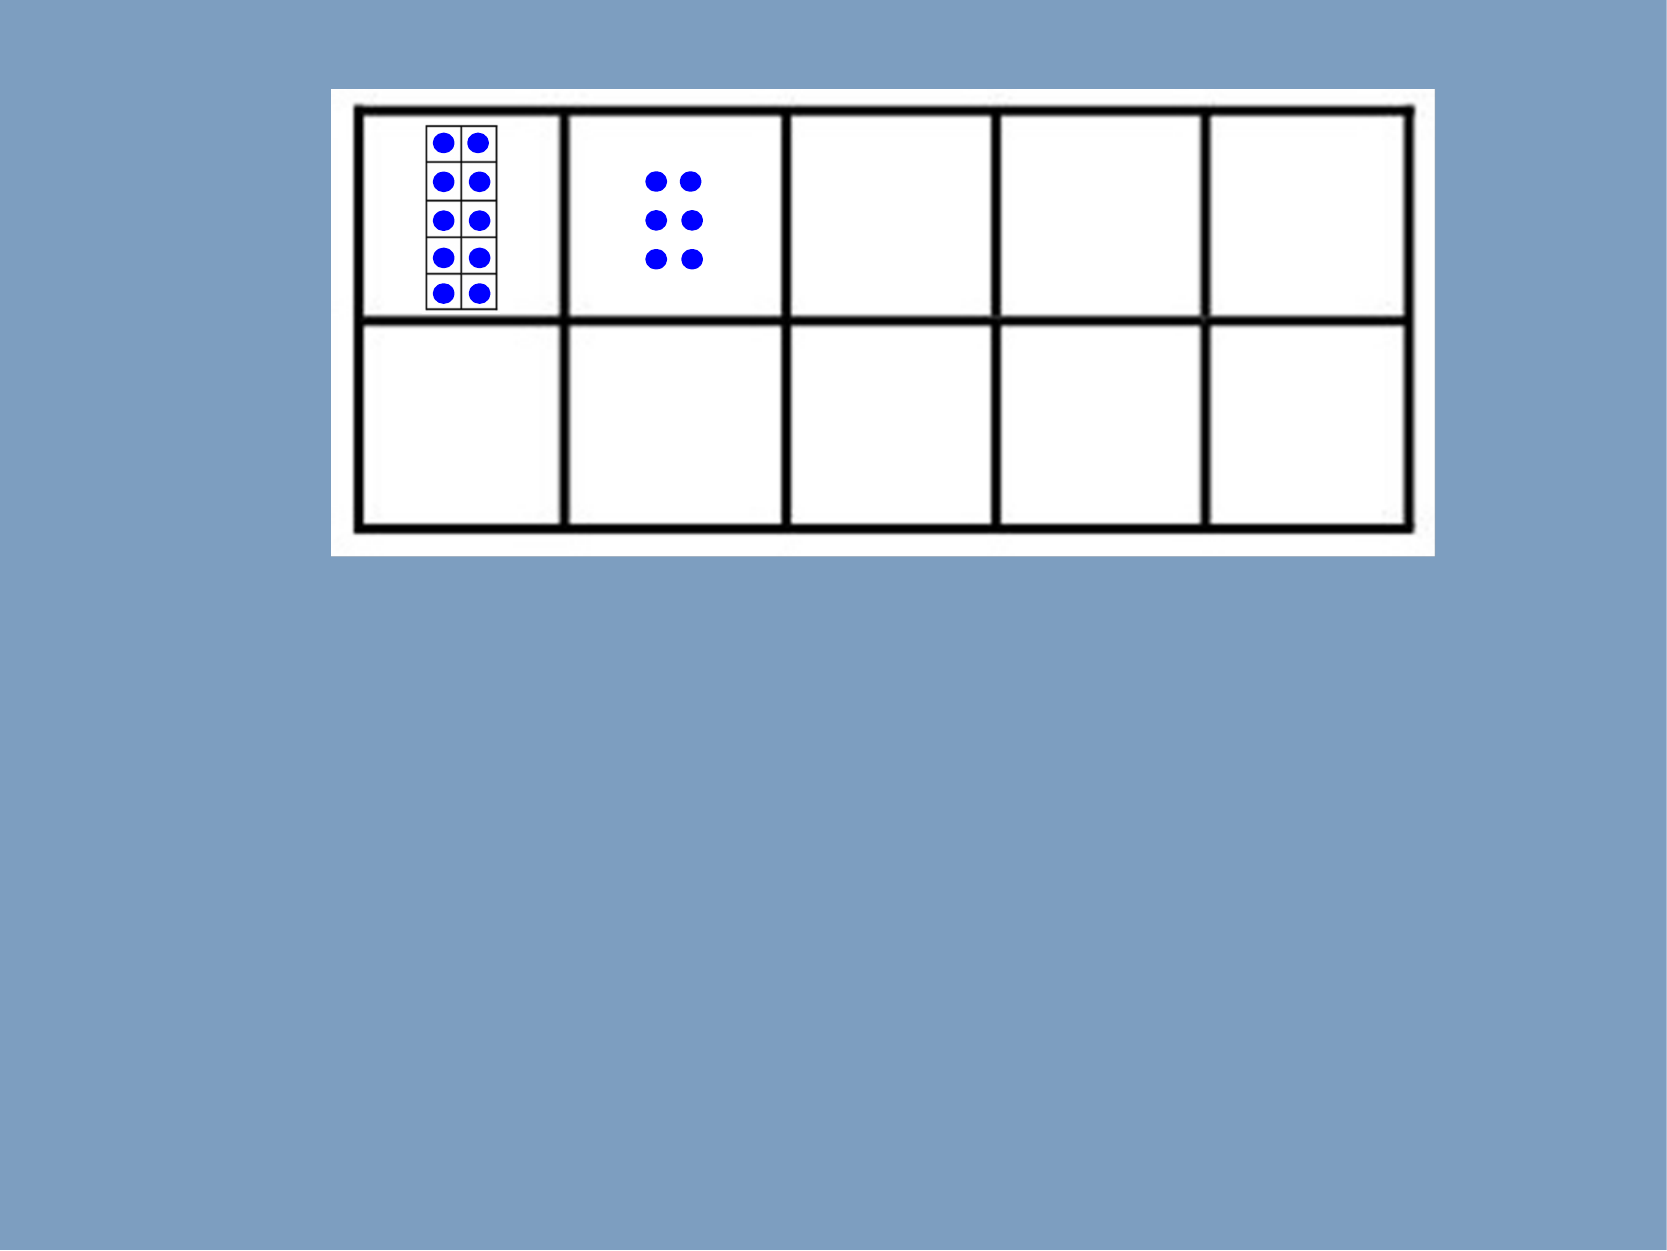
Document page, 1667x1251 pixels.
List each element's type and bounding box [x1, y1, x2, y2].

picture [330, 89, 1438, 561]
text_box [648, 174, 701, 267]
text_box [421, 120, 500, 315]
